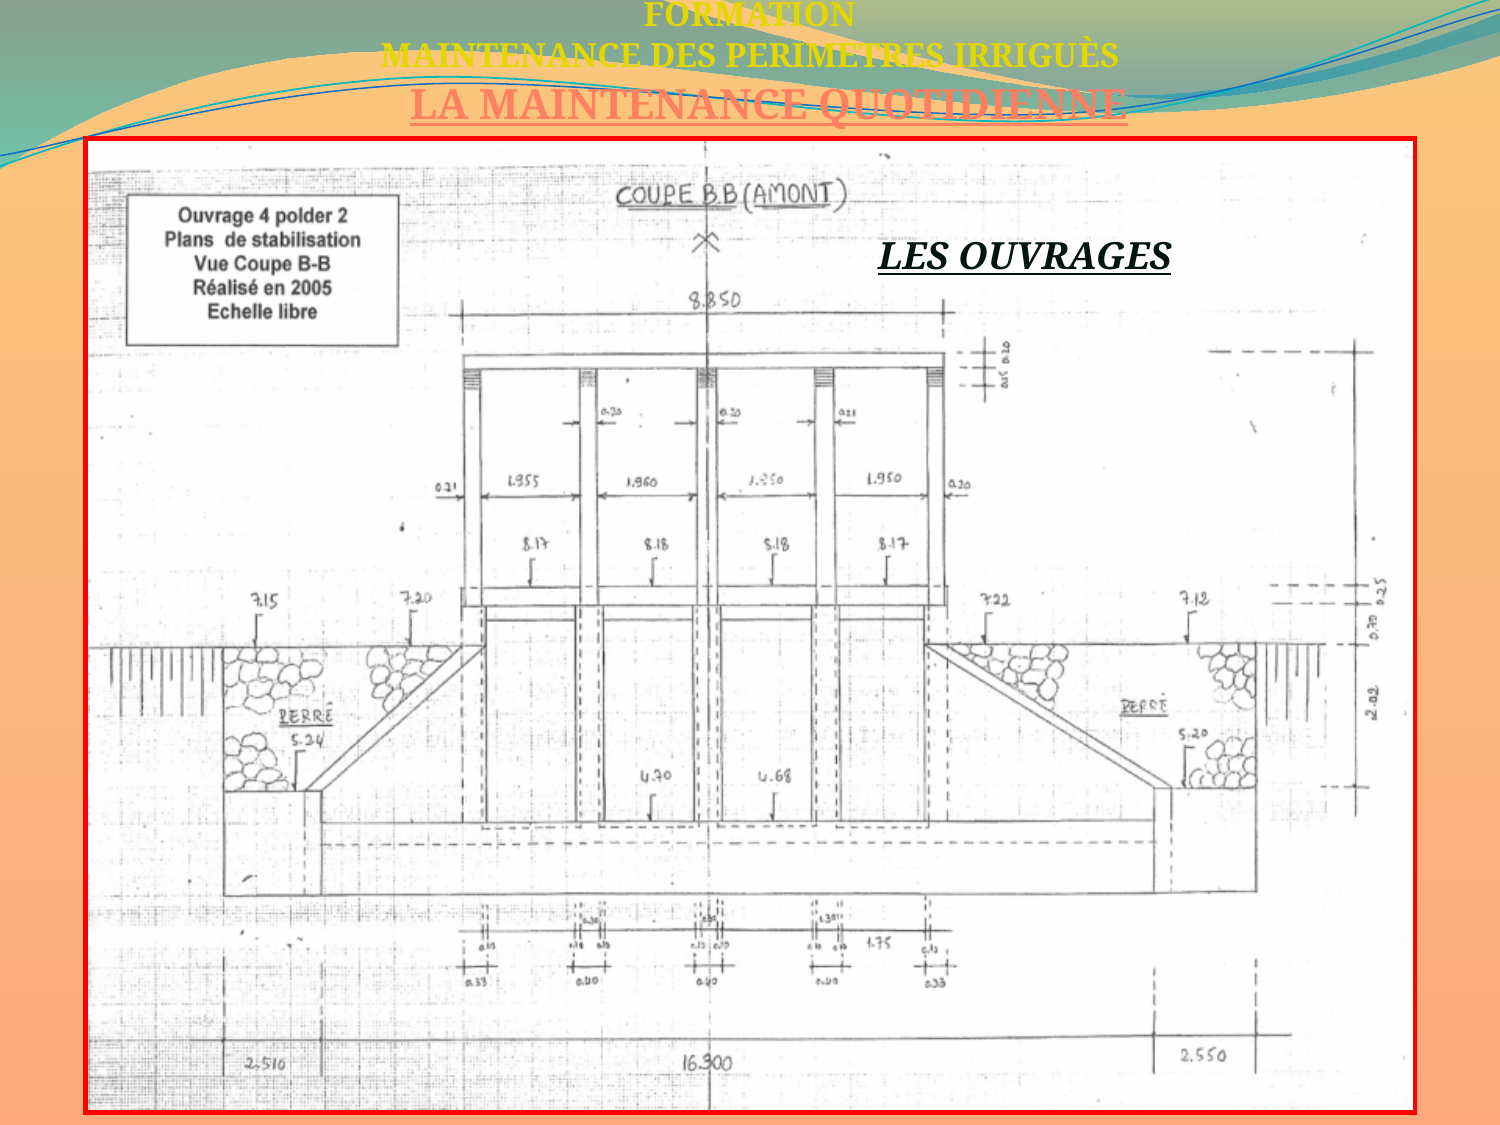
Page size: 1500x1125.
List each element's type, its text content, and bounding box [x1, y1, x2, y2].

picture [87, 140, 1413, 1111]
text_box FORMATION MAINTENANCE DES PERIMETRES IRRIGUÈS [0, 0, 1500, 80]
text_box LA MAINTENANCE QUOTIDIENNE [337, 70, 1200, 136]
